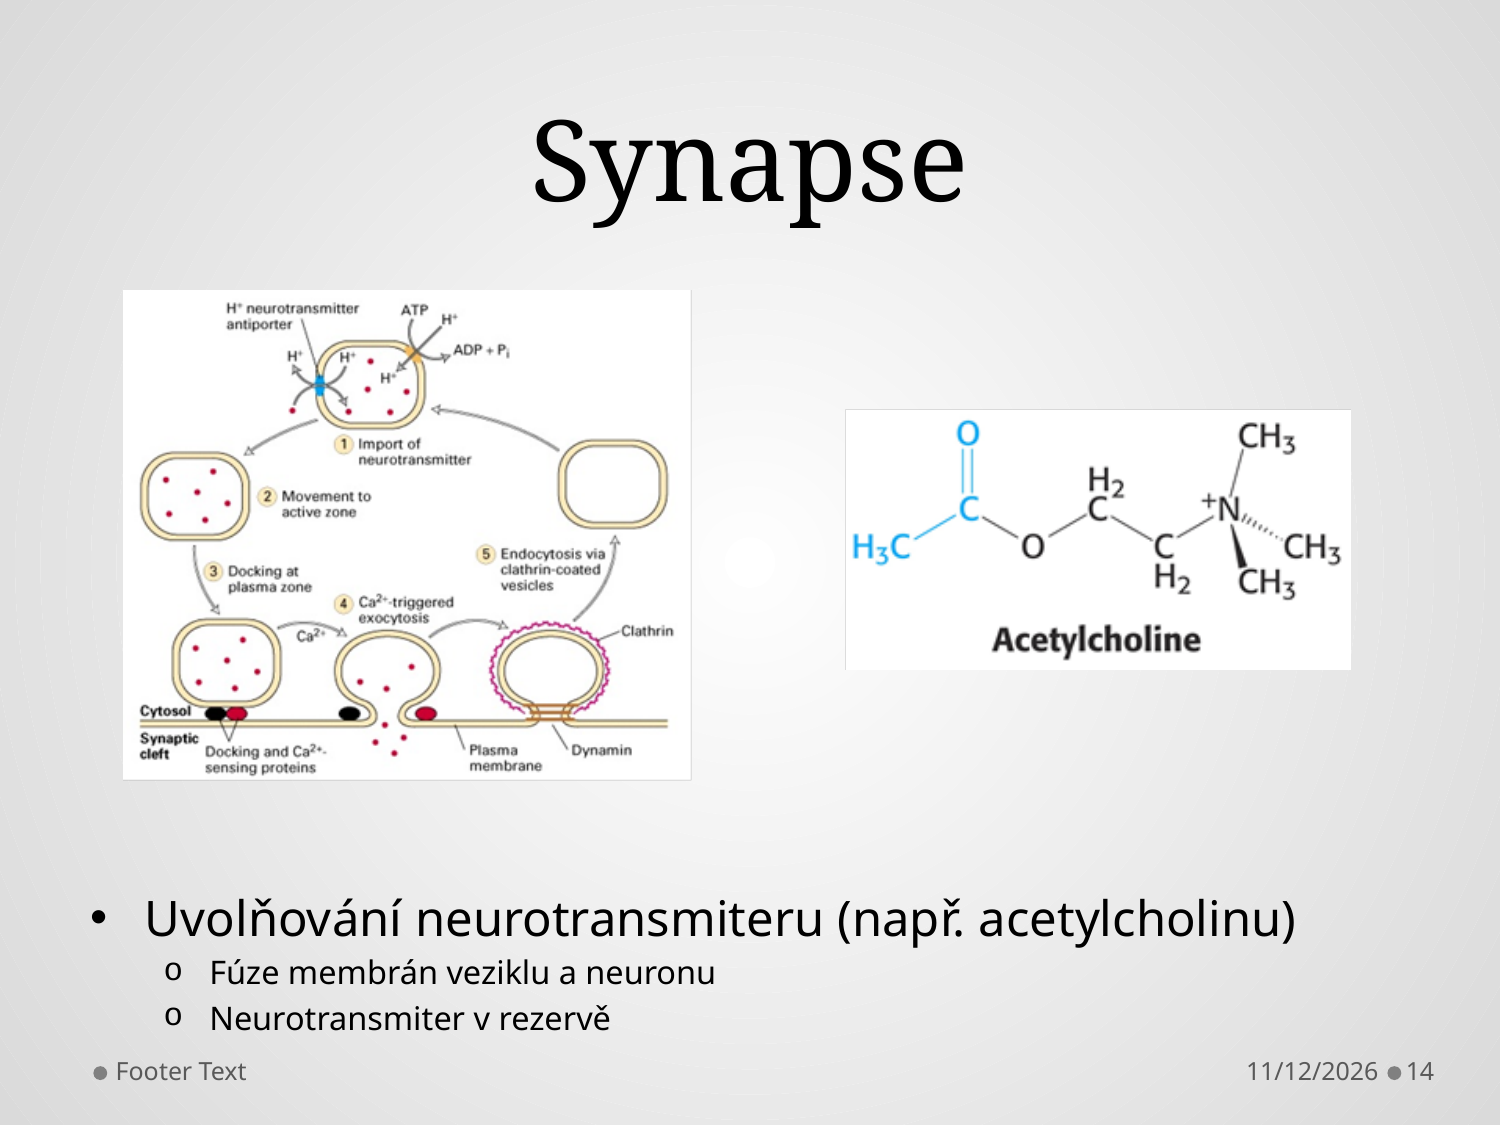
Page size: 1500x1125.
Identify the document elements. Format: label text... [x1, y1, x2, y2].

slide_number 14 [1401, 1042, 1494, 1103]
picture [844, 408, 1351, 670]
title Synapse [75, 0, 1425, 232]
picture [123, 290, 693, 782]
list Uvolňování neurotransmiteru (např. acetylcholinu) Fúze membrán veziklu a neuronu Neurotransmiter v rezervě [75, 262, 1425, 1047]
footer Footer Text [108, 1042, 576, 1103]
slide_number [1043, 1042, 1386, 1103]
